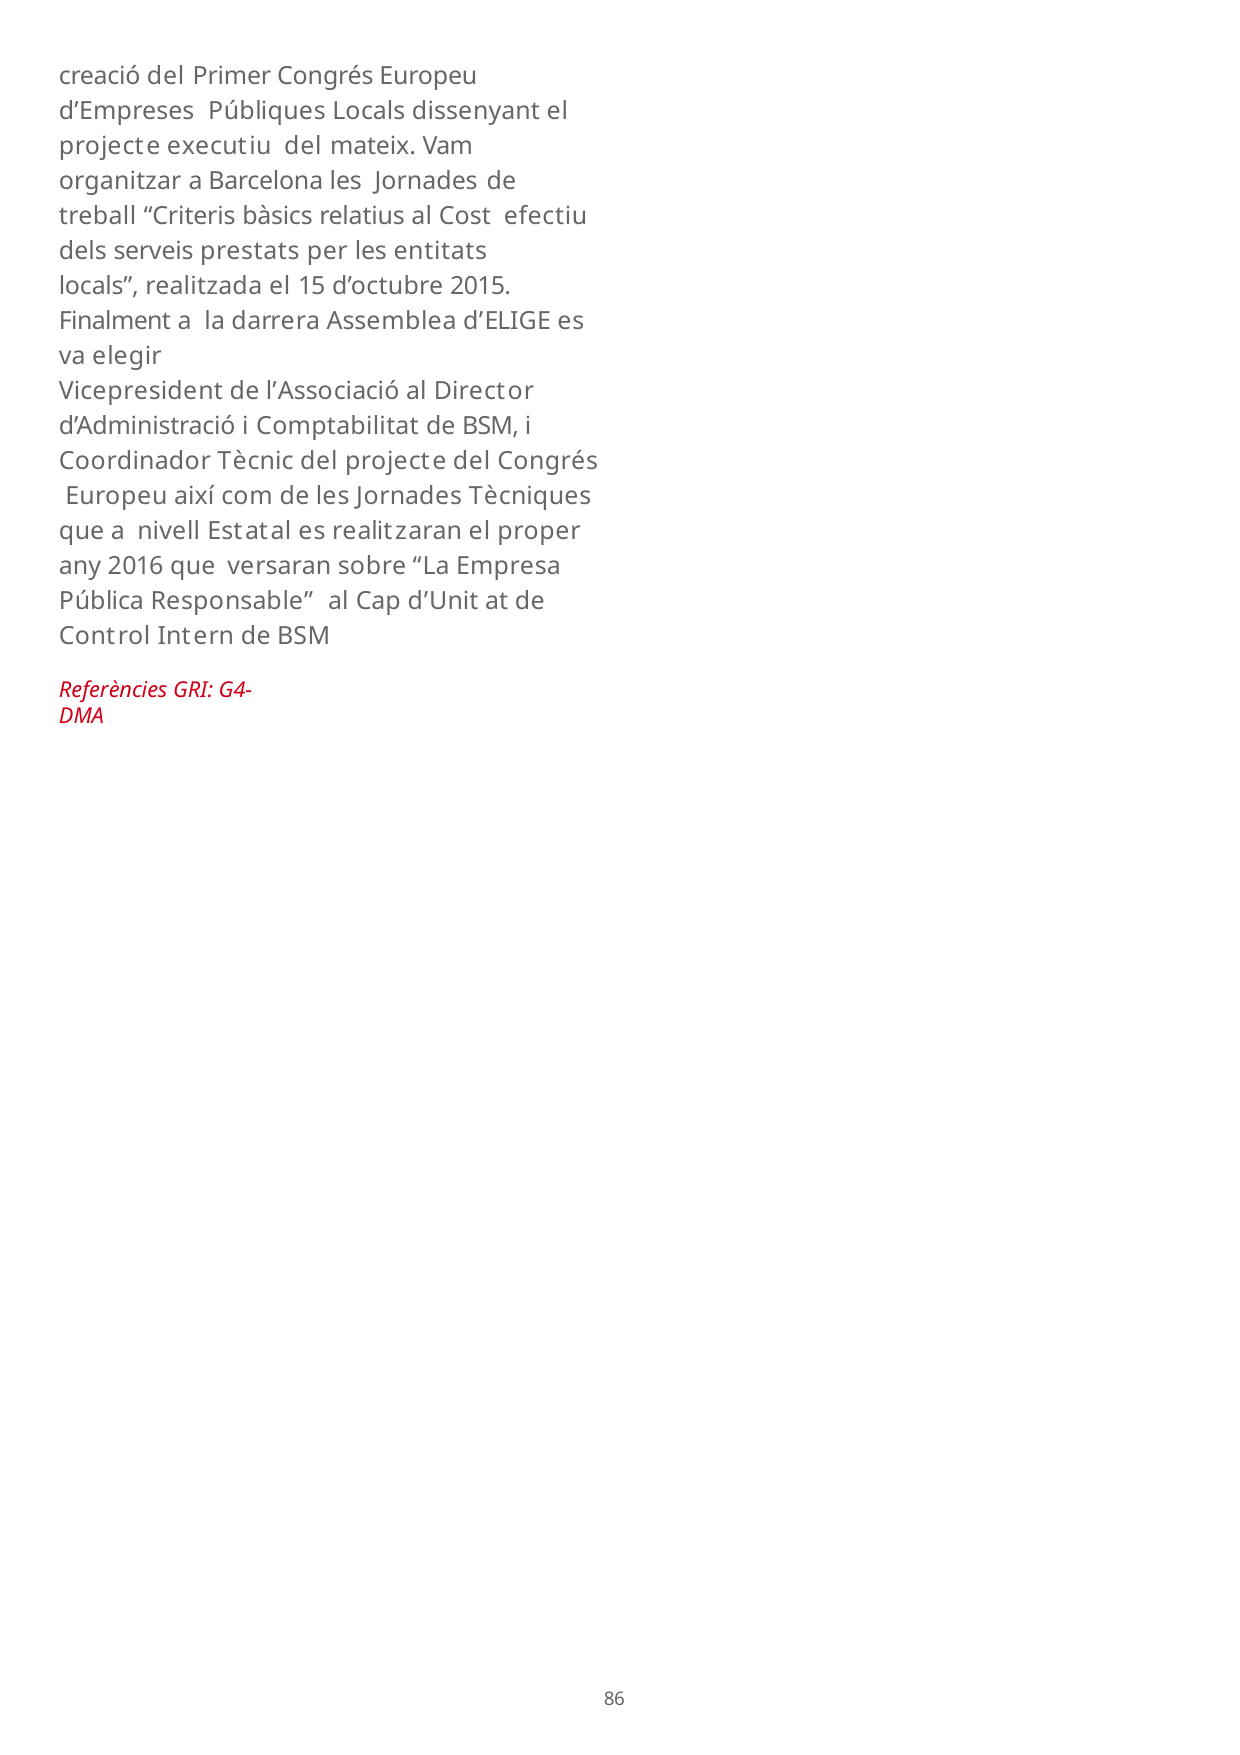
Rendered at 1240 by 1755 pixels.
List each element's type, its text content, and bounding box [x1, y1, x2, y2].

text_box creació del Primer Congrés Europeu d’Empreses Públiques Locals dissenyant el projecte executiu del mateix. Vam organitzar a Barcelona les Jornades de treball “Criteris bàsics relatius al Cost efectiu dels serveis prestats per les entitats locals”, realitzada el 15 d’octubre 2015. Finalment a la darrera Assemblea d’ELIGE es va elegir Vicepresident de l’Associació al Director d’Administració i Comptabilitat de BSM, i Coordinador Tècnic del projecte del Congrés Europeu així com de les Jornades Tècniques que a nivell Estatal es realitzaran el proper any 2016 que versaran sobre “La Empresa Pública Responsable” al Cap d’Unit at de Control Intern de BSM [56, 52, 610, 650]
text_box Referències GRI: G4-DMA [56, 673, 263, 728]
slide_number 107 [597, 1683, 643, 1755]
